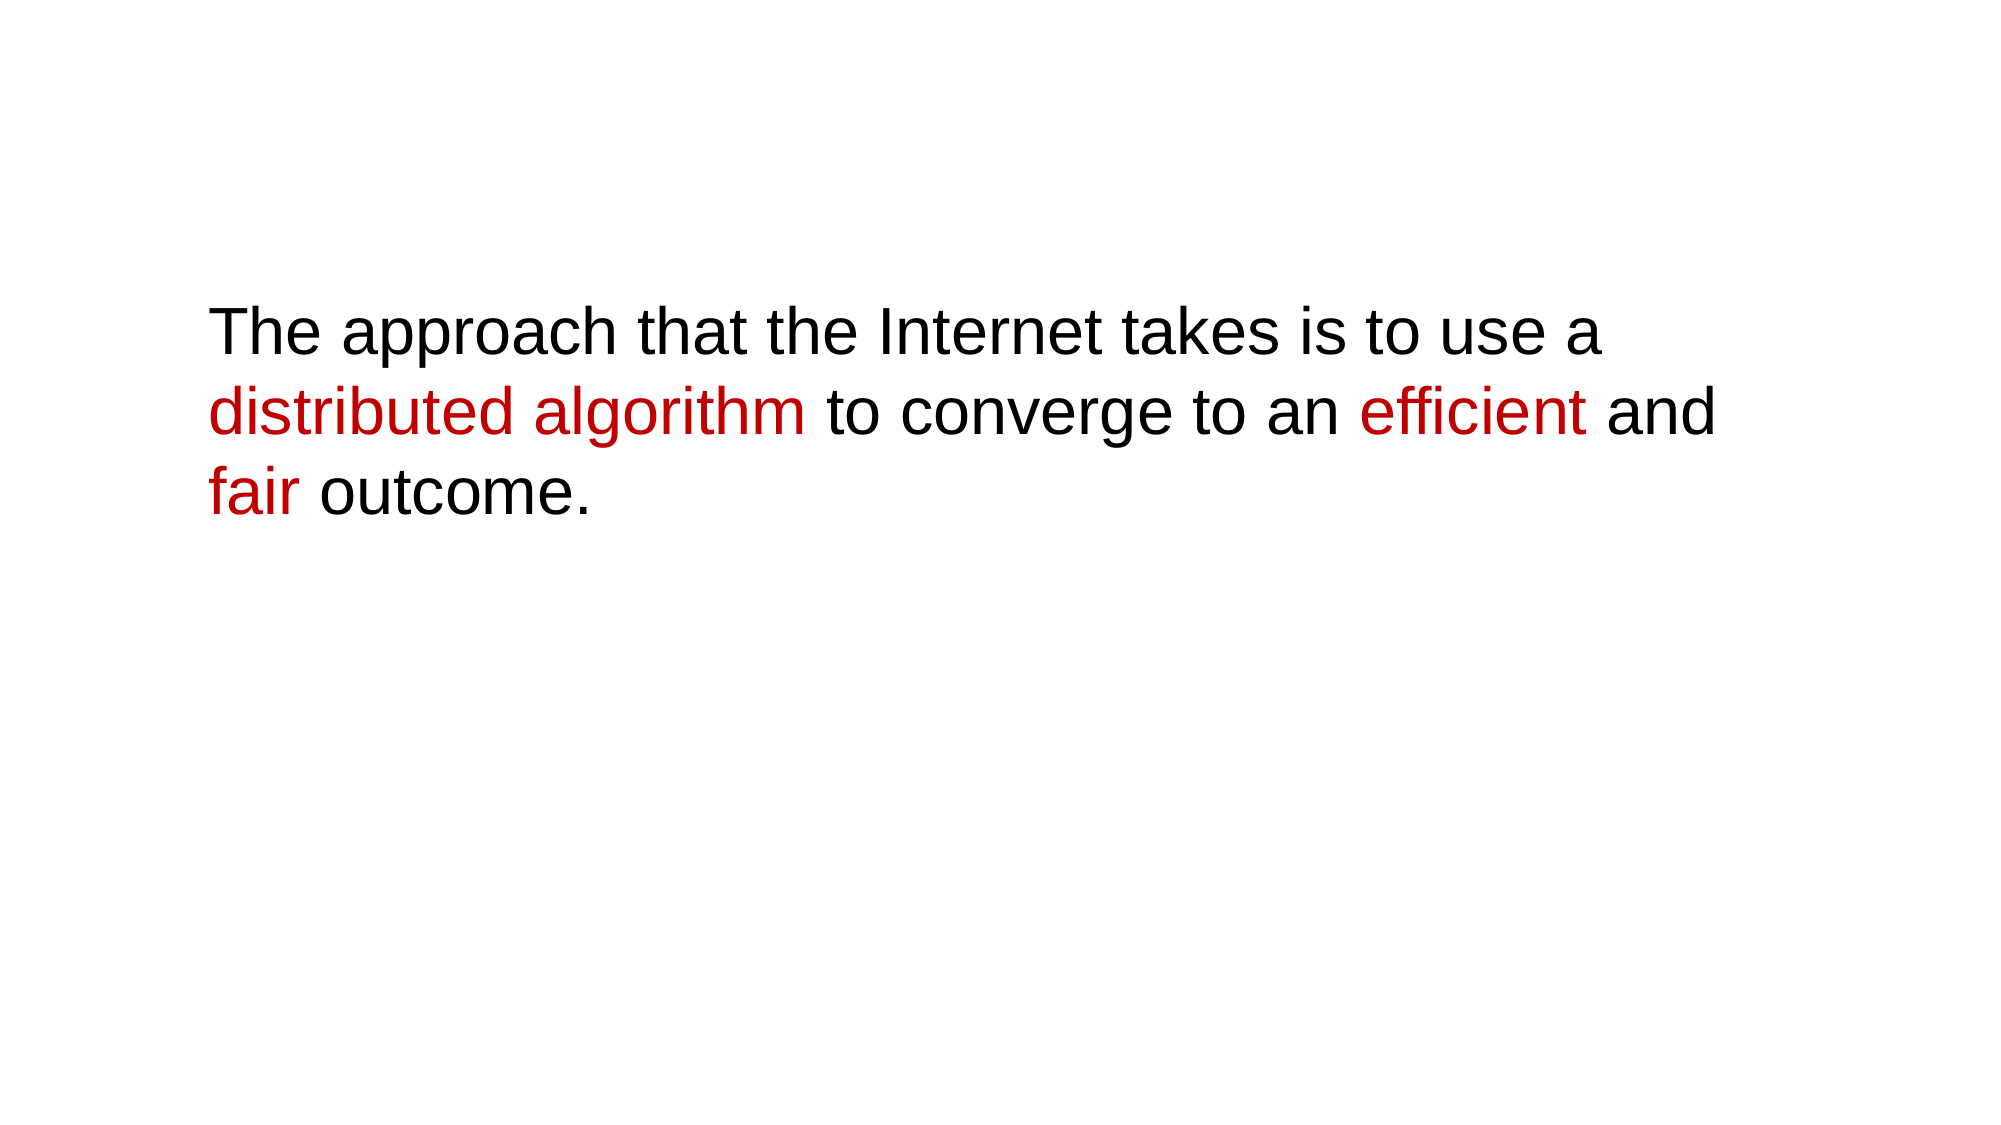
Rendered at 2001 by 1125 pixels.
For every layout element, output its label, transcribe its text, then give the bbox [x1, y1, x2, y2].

text_box The approach that the Internet takes is to use a distributed algorithm to converge to an efficient and fair outcome. [193, 280, 1785, 535]
